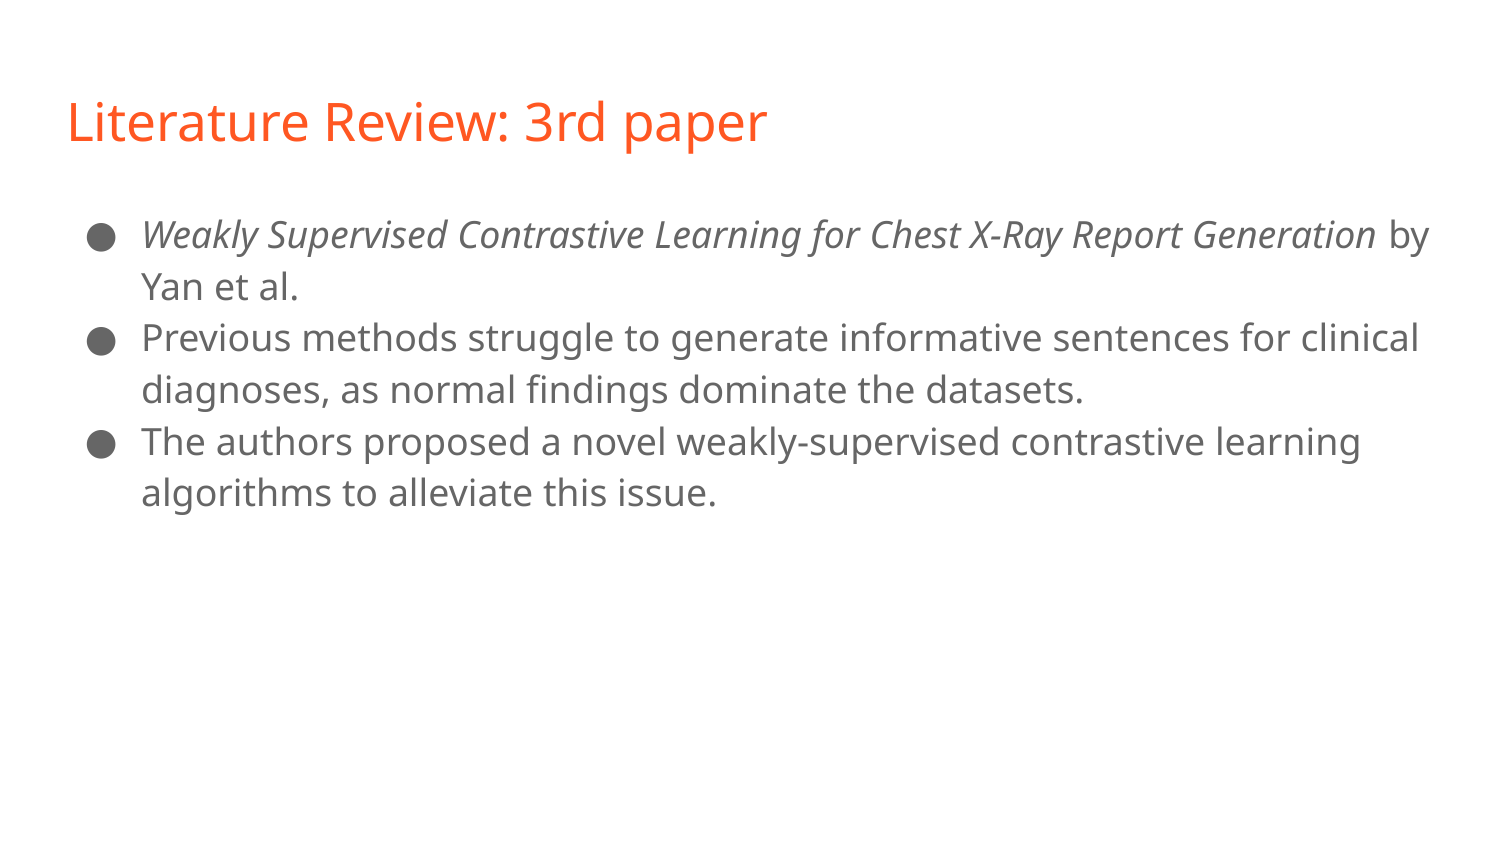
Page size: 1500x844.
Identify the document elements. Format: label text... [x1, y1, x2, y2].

list Weakly Supervised Contrastive Learning for Chest X-Ray Report Generation by Yan et al. Previous methods struggle to generate informative sentences for clinical diagnoses, as normal findings dominate the datasets. The authors proposed a novel weakly-supervised contrastive learning algorithms to alleviate this issue. [51, 189, 1449, 750]
title Literature Review: 3rd paper [51, 72, 1449, 167]
